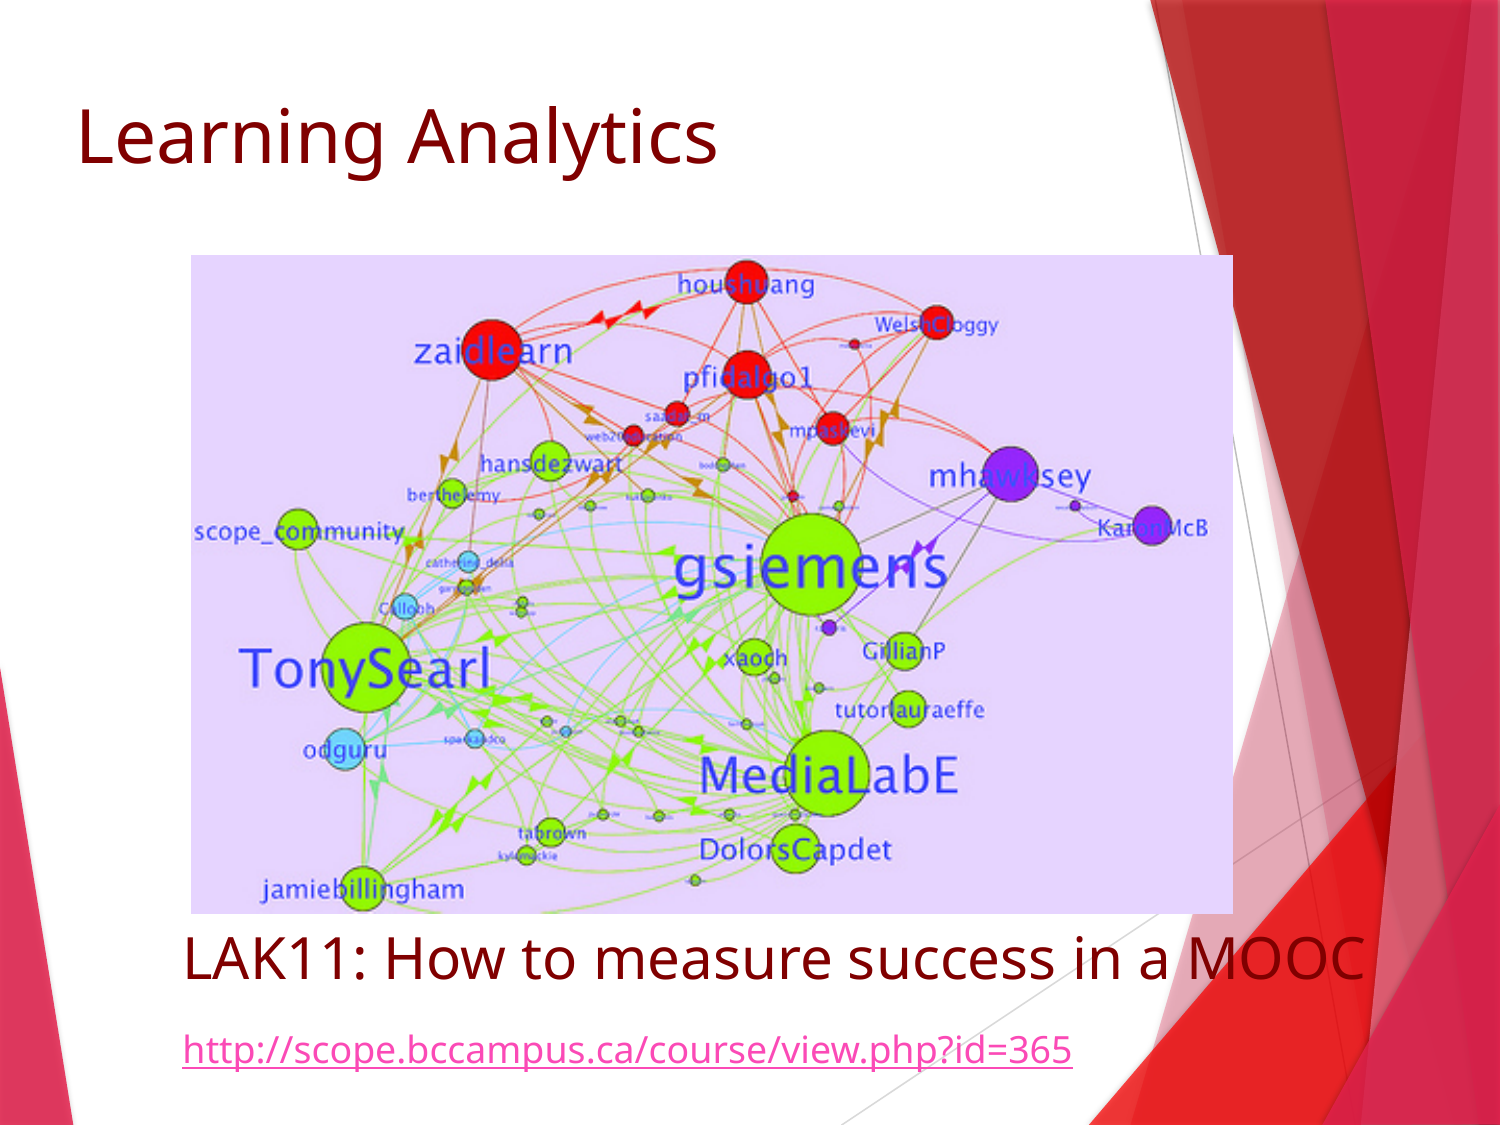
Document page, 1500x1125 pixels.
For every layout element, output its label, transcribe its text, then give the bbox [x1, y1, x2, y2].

text_box LAK11: How to measure success in a MOOC [167, 913, 1425, 999]
text_box http://scope.bccampus.ca/course/view.php?id=365 [167, 1018, 1293, 1085]
picture [190, 254, 1234, 915]
title Learning Analytics [60, 80, 1425, 284]
